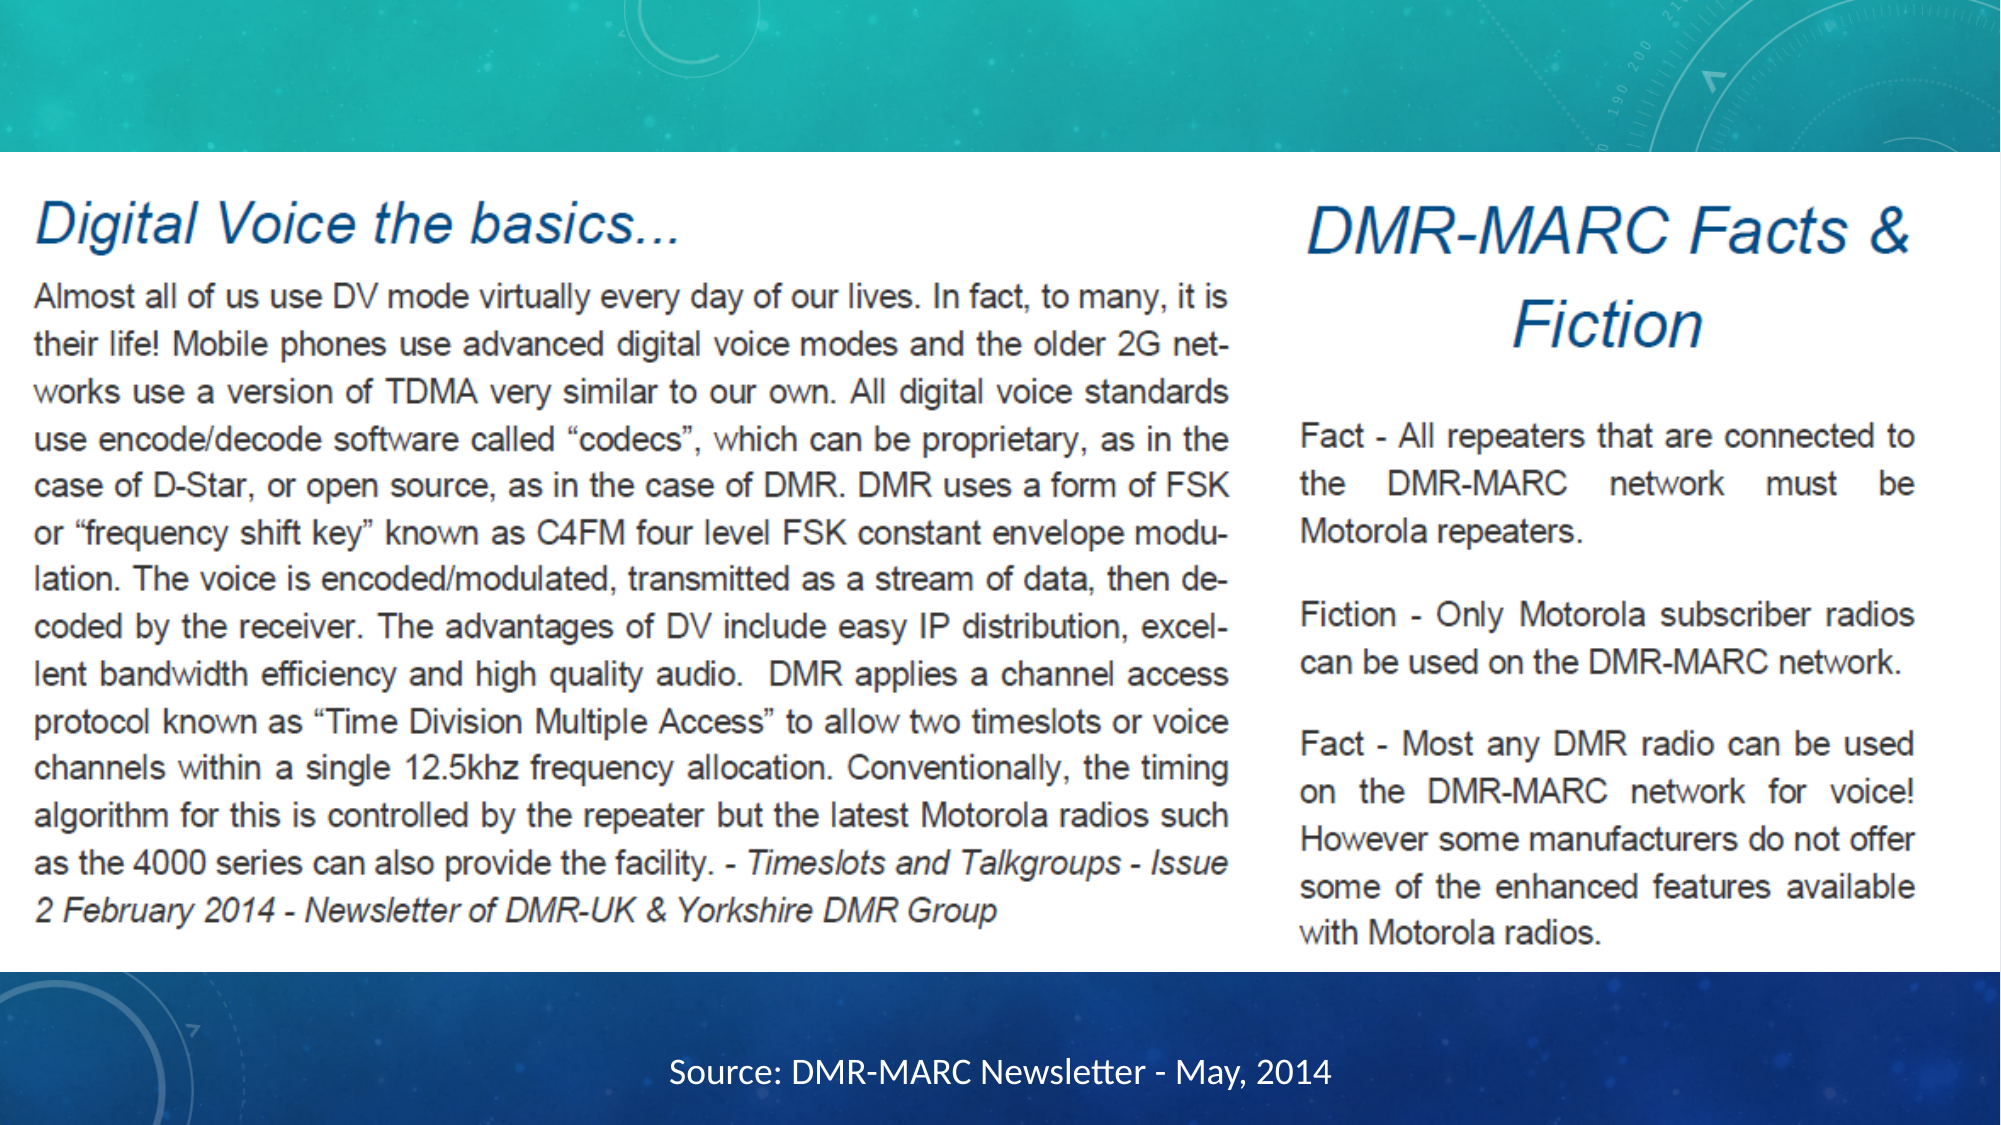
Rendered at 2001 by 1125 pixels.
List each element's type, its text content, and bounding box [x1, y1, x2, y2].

text_box Source: DMR-MARC Newsletter - May, 2014 [654, 1039, 1521, 1100]
picture [0, 0, 2001, 1125]
